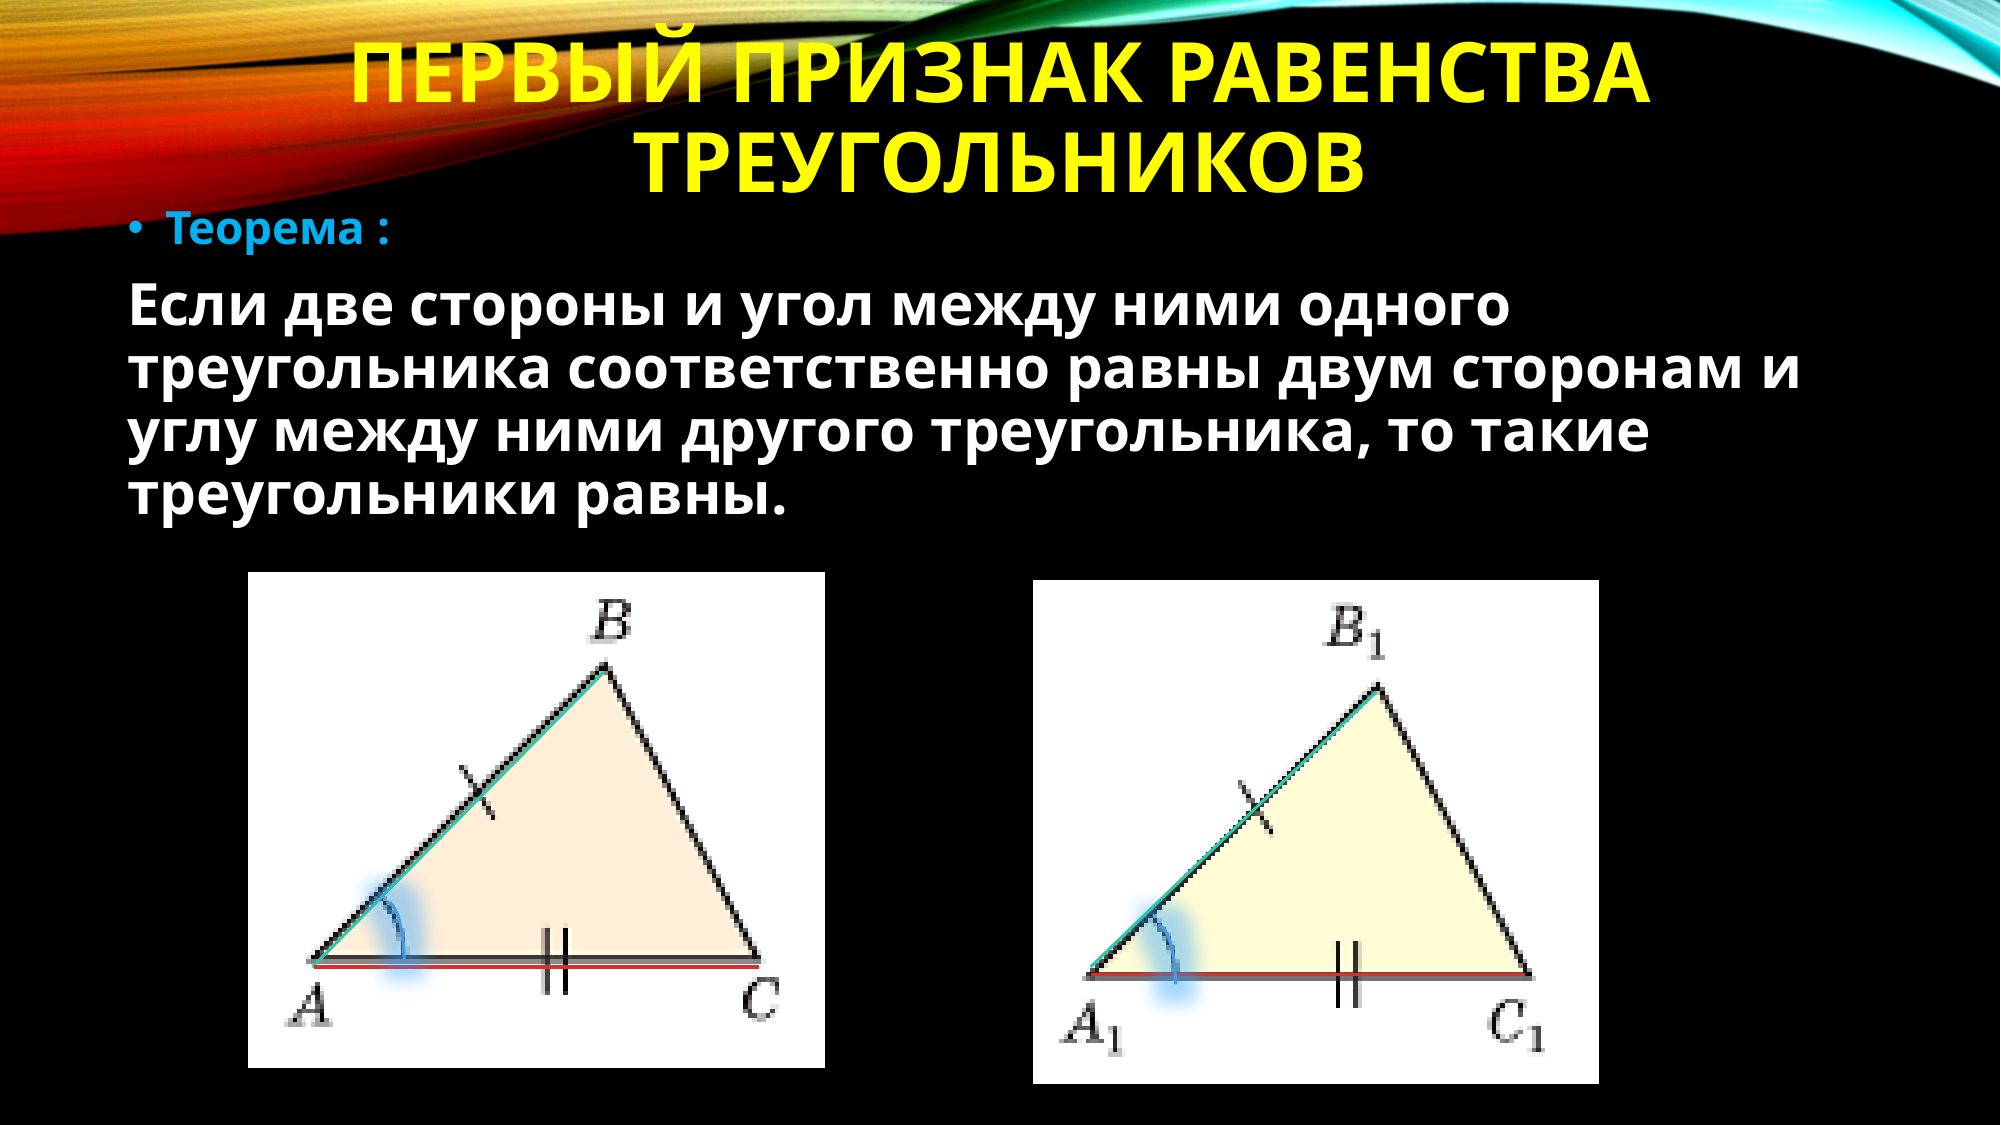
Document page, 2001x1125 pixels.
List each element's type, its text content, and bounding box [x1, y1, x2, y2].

title Первый признак равенства треугольников [112, 14, 1888, 197]
picture [0, 0, 2000, 237]
list Теорема : Если две стороны и угол между ними одного треугольника соответственно равны двум сторонам и углу между ними другого треугольника, то такие треугольники равны. [112, 197, 1888, 1021]
picture [248, 571, 825, 1068]
picture [1032, 580, 1600, 1085]
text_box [312, 672, 604, 968]
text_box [1090, 691, 1377, 968]
